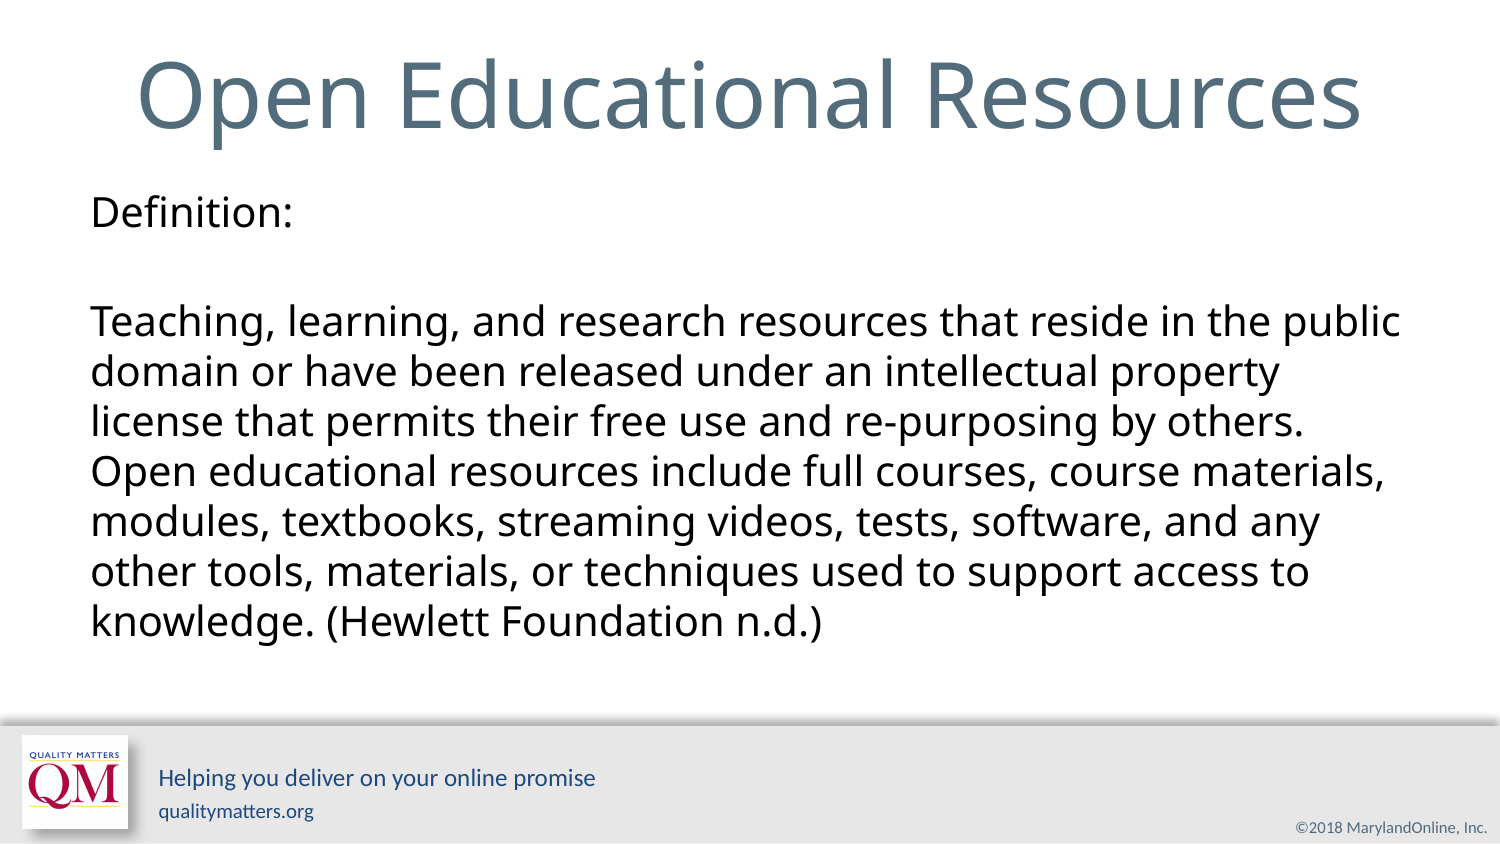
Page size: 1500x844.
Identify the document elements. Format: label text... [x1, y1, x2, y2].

title Open Educational Resources [75, 21, 1425, 162]
list Definition: Teaching, learning, and research resources that reside in the public domain or have been released under an intellectual property license that permits their free use and re-purposing by others. Open educational resources include full courses, course materials, modules, textbooks, streaming videos, tests, software, and any other tools, materials, or techniques used to support access to knowledge. (Hewlett Foundation n.d.) [75, 178, 1425, 685]
picture [22, 735, 128, 829]
